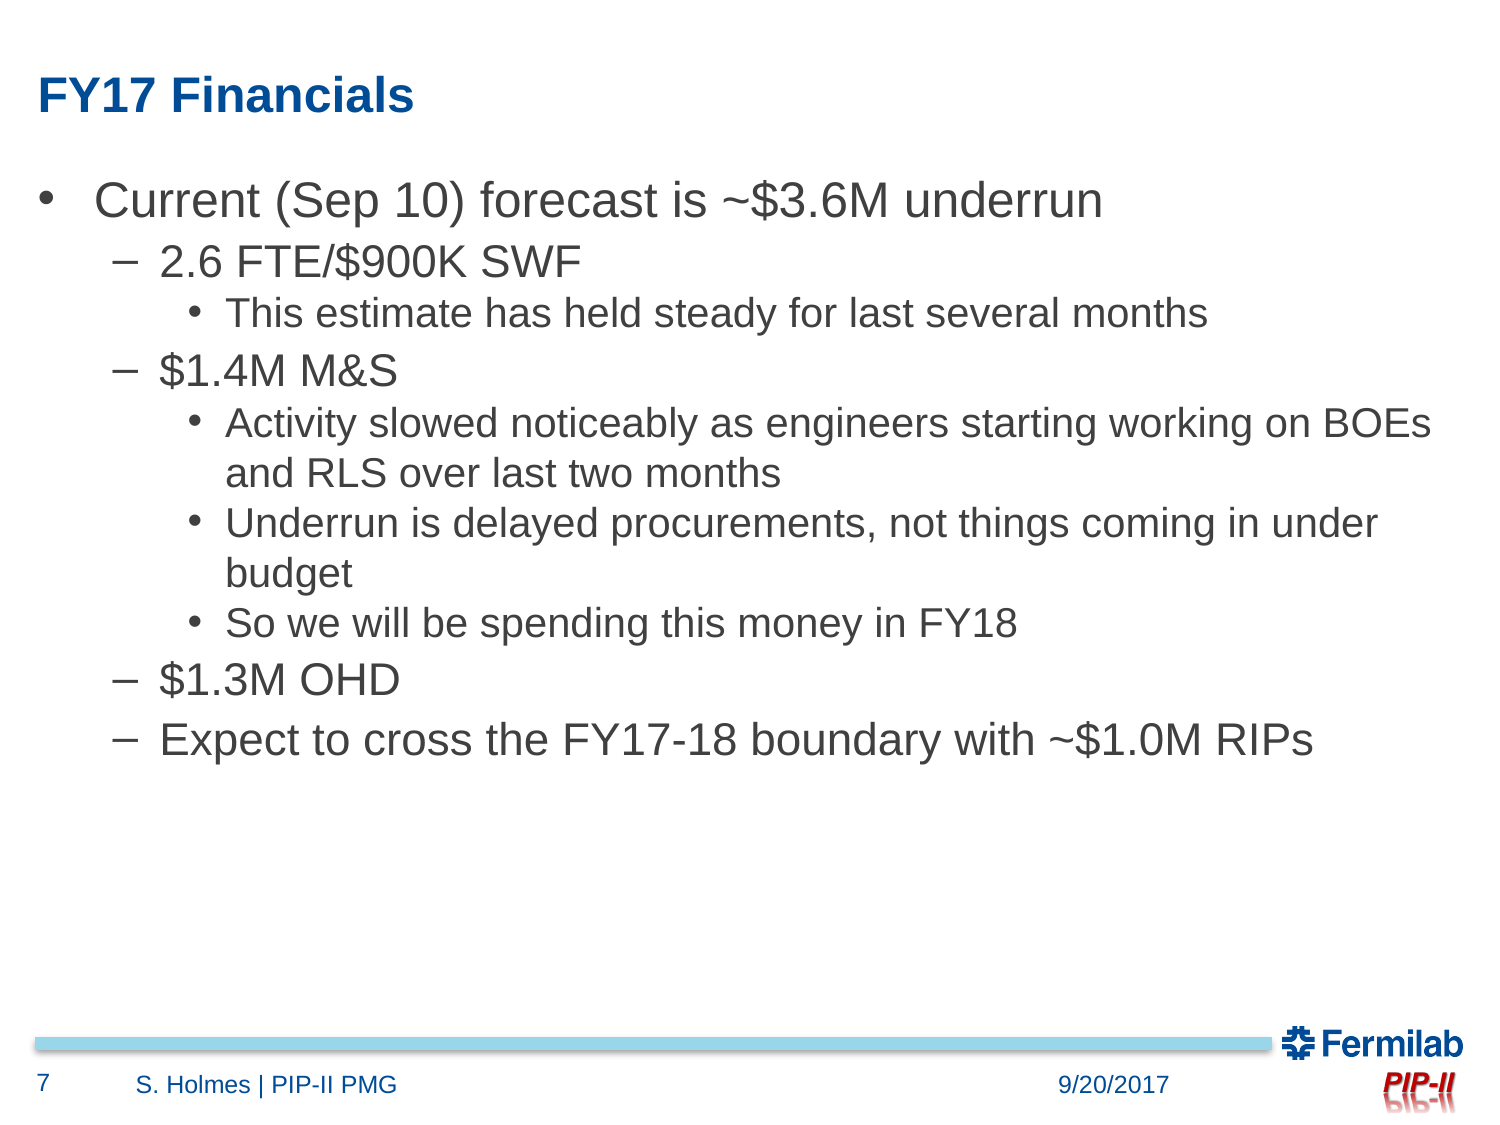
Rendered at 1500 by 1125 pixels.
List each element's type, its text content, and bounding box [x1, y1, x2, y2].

title FY17 Financials [37, 17, 1461, 123]
footer S. Holmes | PIP-II PMG [135, 1068, 863, 1109]
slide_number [1058, 1068, 1235, 1109]
picture [1282, 1026, 1490, 1125]
slide_number 7 [36, 1066, 105, 1106]
list Current (Sep 10) forecast is ~$3.6M underrun 2.6 FTE/$900K SWF This estimate has held steady for last several months $1.4M M&S Activity slowed noticeably as engineers starting working on BOEs and RLS over last two months Underrun is delayed procurements, not things coming in under budget So we will be spending this money in FY18 $1.3M OHD Expect to cross the FY17-18 boundary with ~$1.0M RIPs [37, 167, 1461, 1048]
